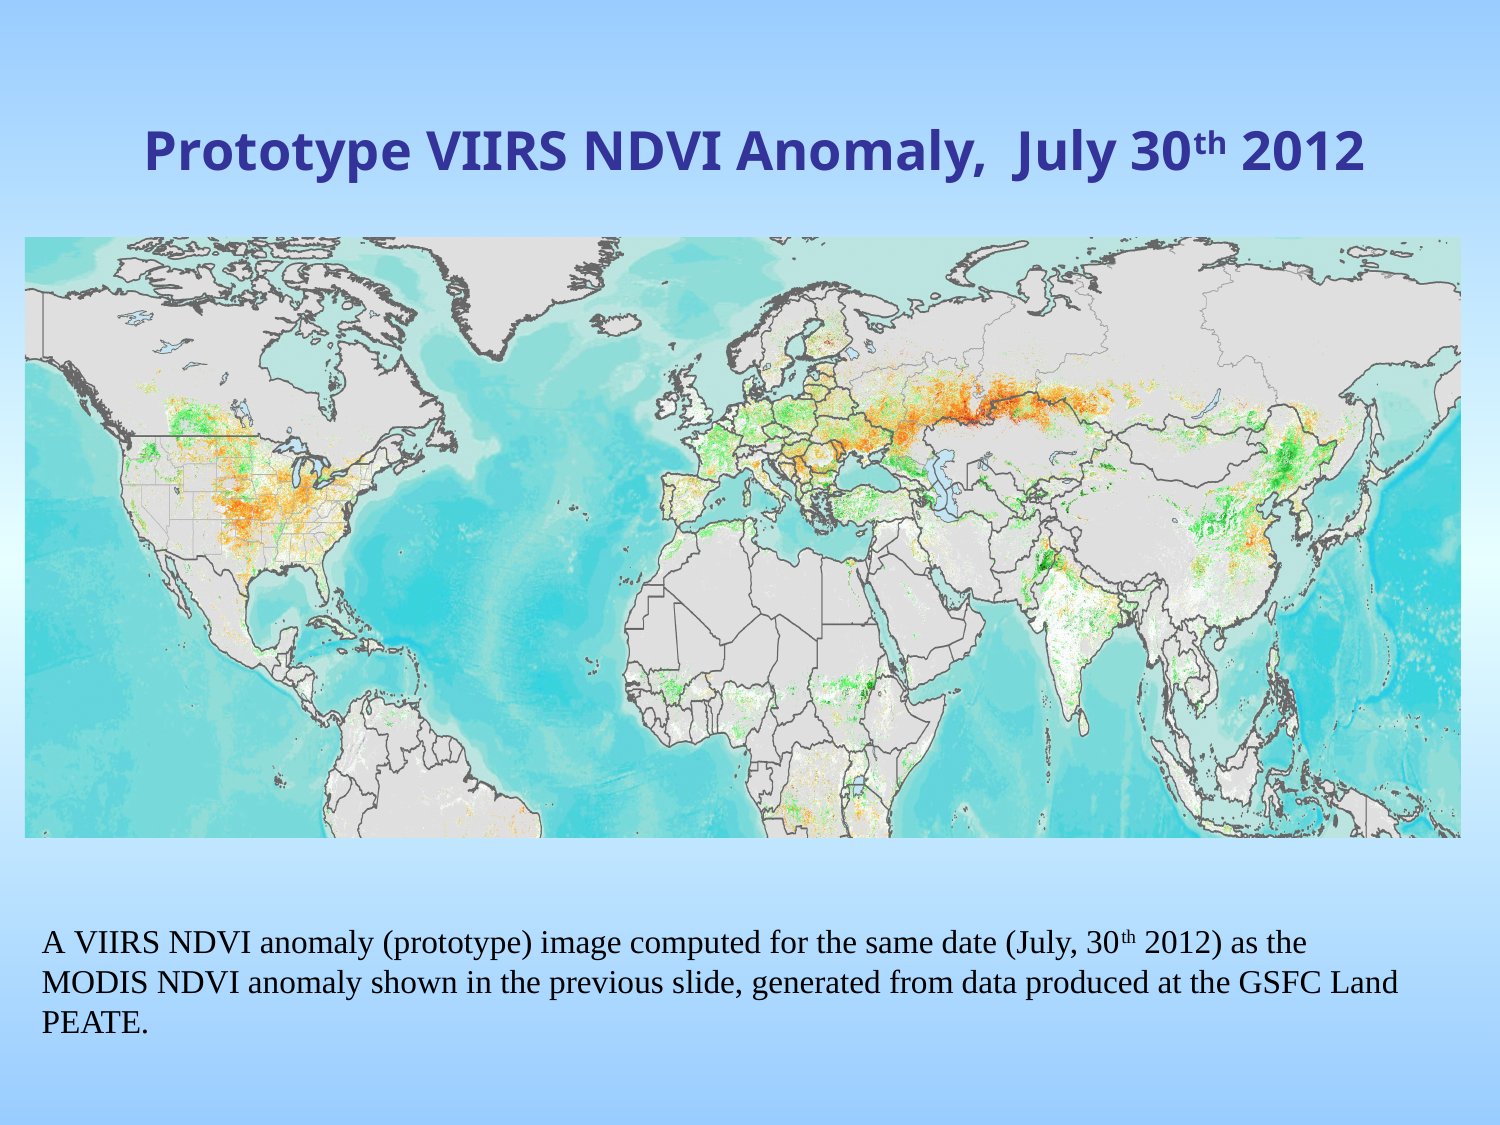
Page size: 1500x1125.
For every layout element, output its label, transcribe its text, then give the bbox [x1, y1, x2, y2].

text_box A VIIRS NDVI anomaly (prototype) image computed for the same date (July, 30th 2012) as the MODIS NDVI anomaly shown in the previous slide, generated from data produced at the GSFC Land PEATE. [26, 913, 1427, 1048]
picture [24, 237, 1462, 838]
title Prototype VIIRS NDVI Anomaly, July 30th 2012 [79, 87, 1430, 235]
